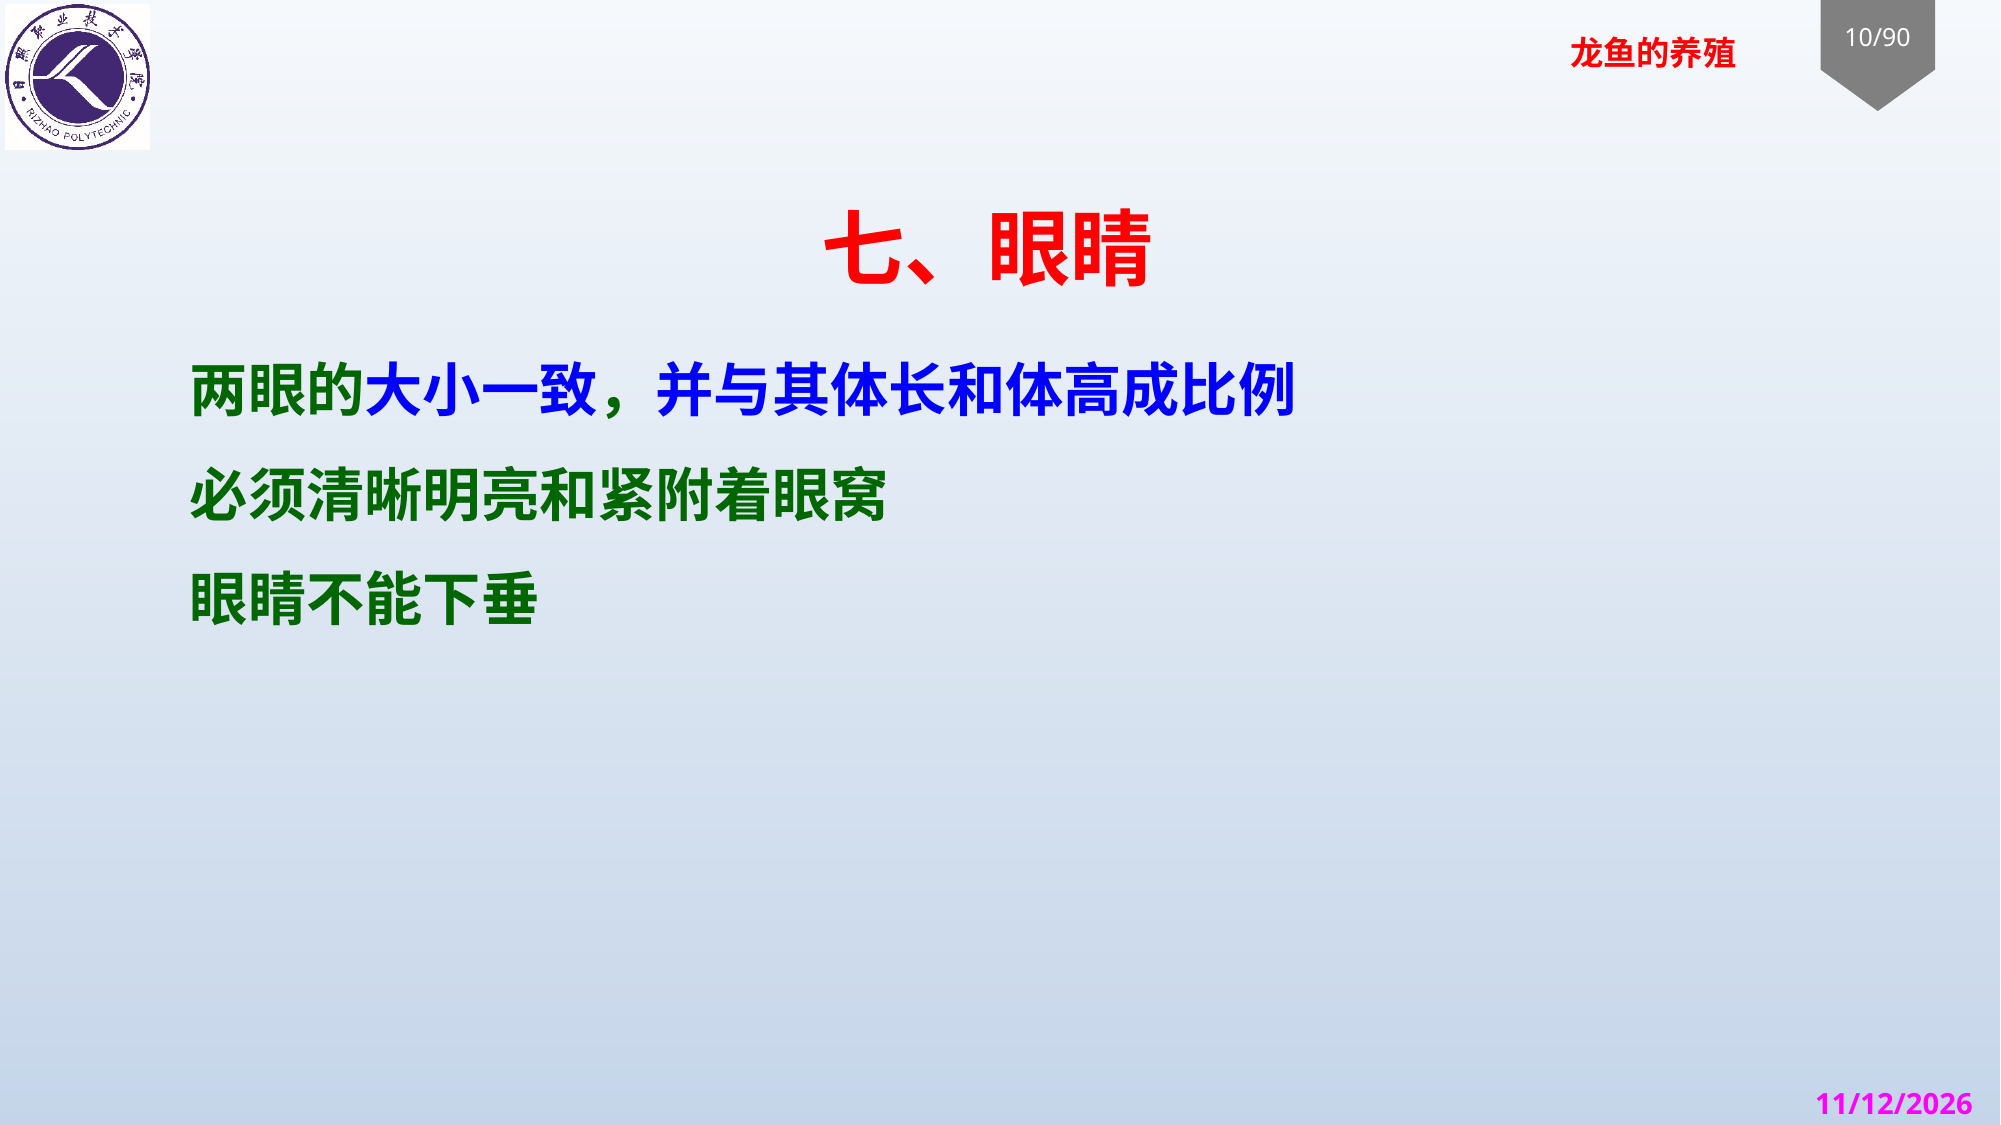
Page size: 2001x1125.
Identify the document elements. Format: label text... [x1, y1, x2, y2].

title 七、眼睛 [87, 115, 1888, 304]
list 两眼的大小一致，并与其体长和体高成比例 必须清晰明亮和紧附着眼窝 眼睛不能下垂 [99, 310, 1900, 1040]
picture [5, 4, 150, 150]
